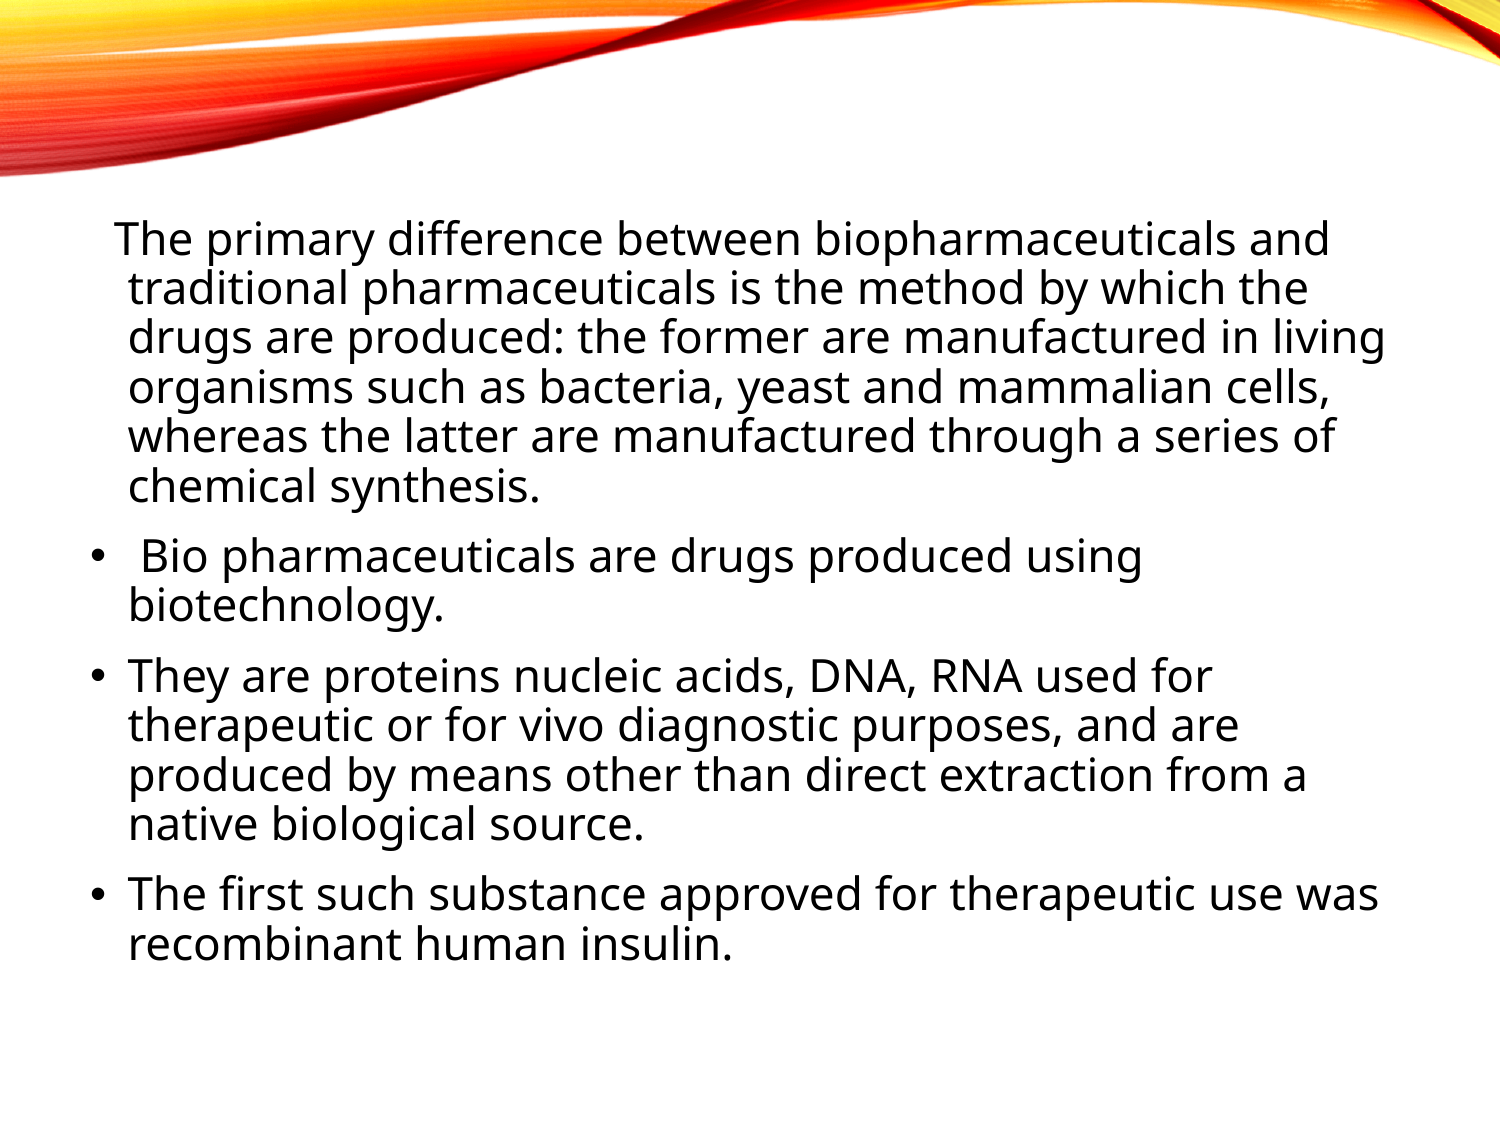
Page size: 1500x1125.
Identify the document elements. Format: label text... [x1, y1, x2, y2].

picture [0, 0, 1500, 178]
list The primary difference between biopharmaceuticals and traditional pharmaceuticals is the method by which the drugs are produced: the former are manufactured in living organisms such as bacteria, yeast and mammalian cells, whereas the latter are manufactured through a series of chemical synthesis. Bio pharmaceuticals are drugs produced using biotechnology. They are proteins nucleic acids, DNA, RNA used for therapeutic or for vivo diagnostic purposes, and are produced by means other than direct extraction from a native biological source. The first such substance approved for therapeutic use was recombinant human insulin. [75, 208, 1425, 986]
